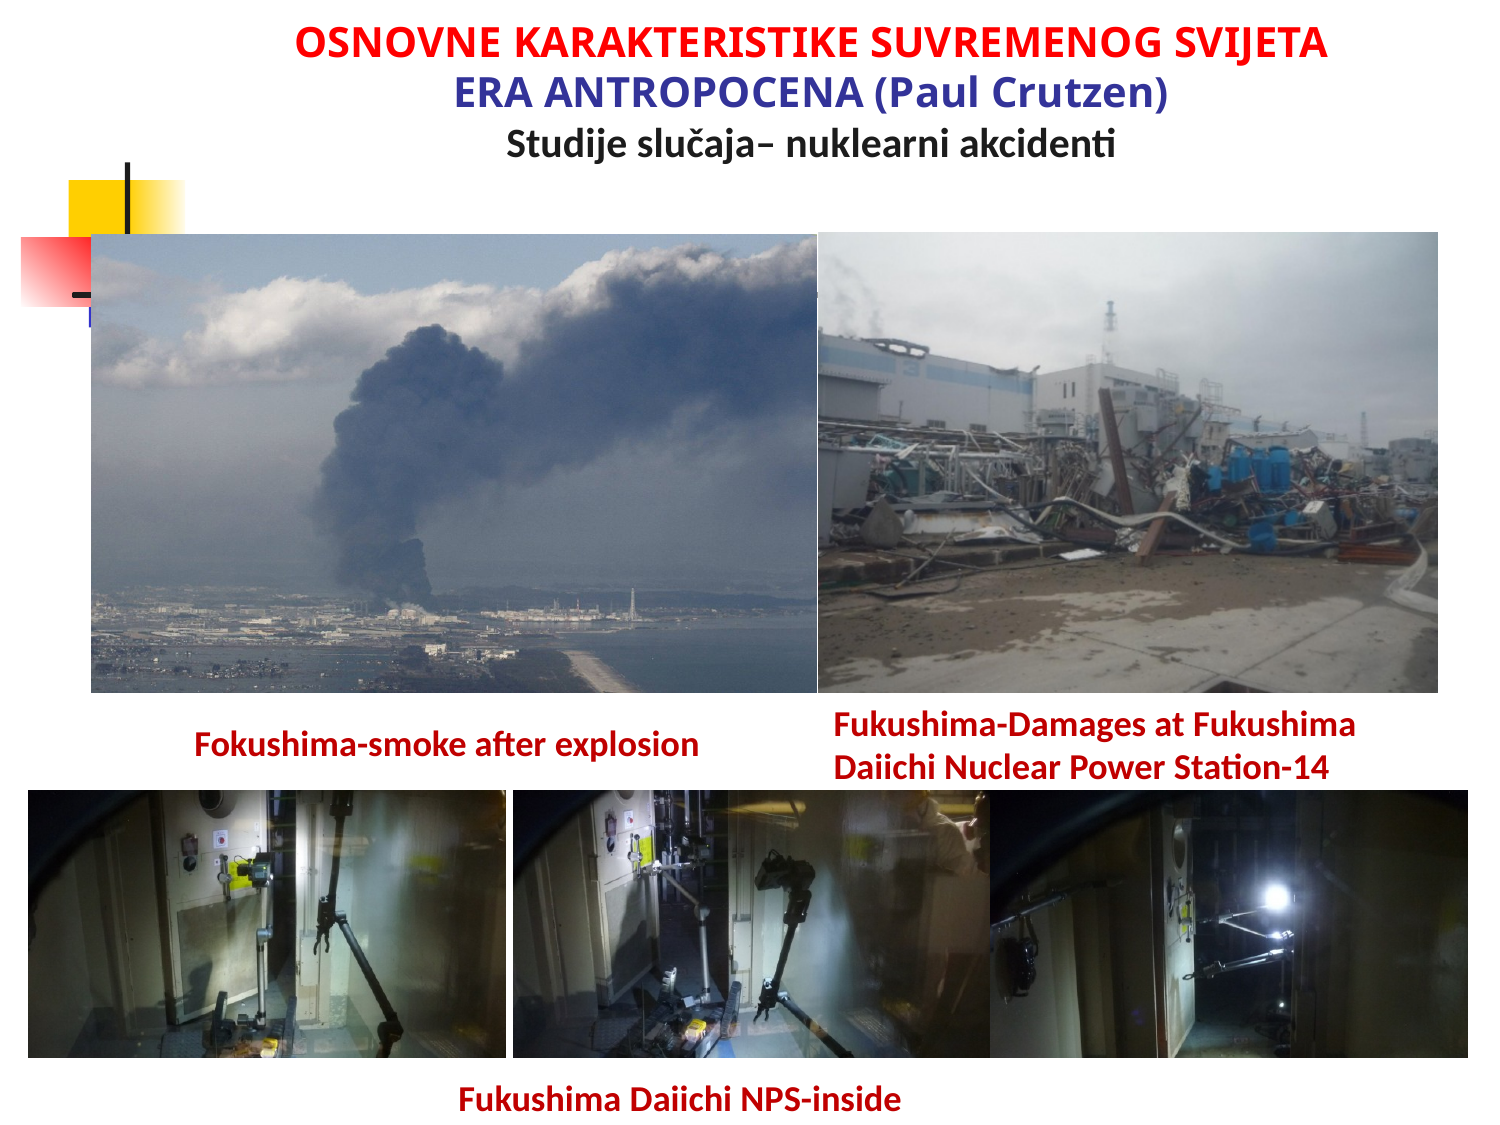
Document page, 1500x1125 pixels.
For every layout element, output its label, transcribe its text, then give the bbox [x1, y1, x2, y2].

picture [28, 789, 507, 1059]
picture [818, 231, 1438, 693]
text_box Fokushima-smoke after explosion [179, 712, 716, 771]
picture [91, 233, 817, 693]
text_box Fukushima Daiichi NPS-inside [443, 1067, 918, 1125]
picture [513, 789, 1468, 1059]
title OSNOVNE KARAKTERISTIKE SUVREMENOG SVIJETA ERA ANTROPOCENA (Paul Crutzen) Studije slučaja– nuklearni akcidenti [171, 18, 1451, 175]
text_box Fukushima-Damages at Fukushima Daiichi Nuclear Power Station-14 [818, 699, 1438, 788]
